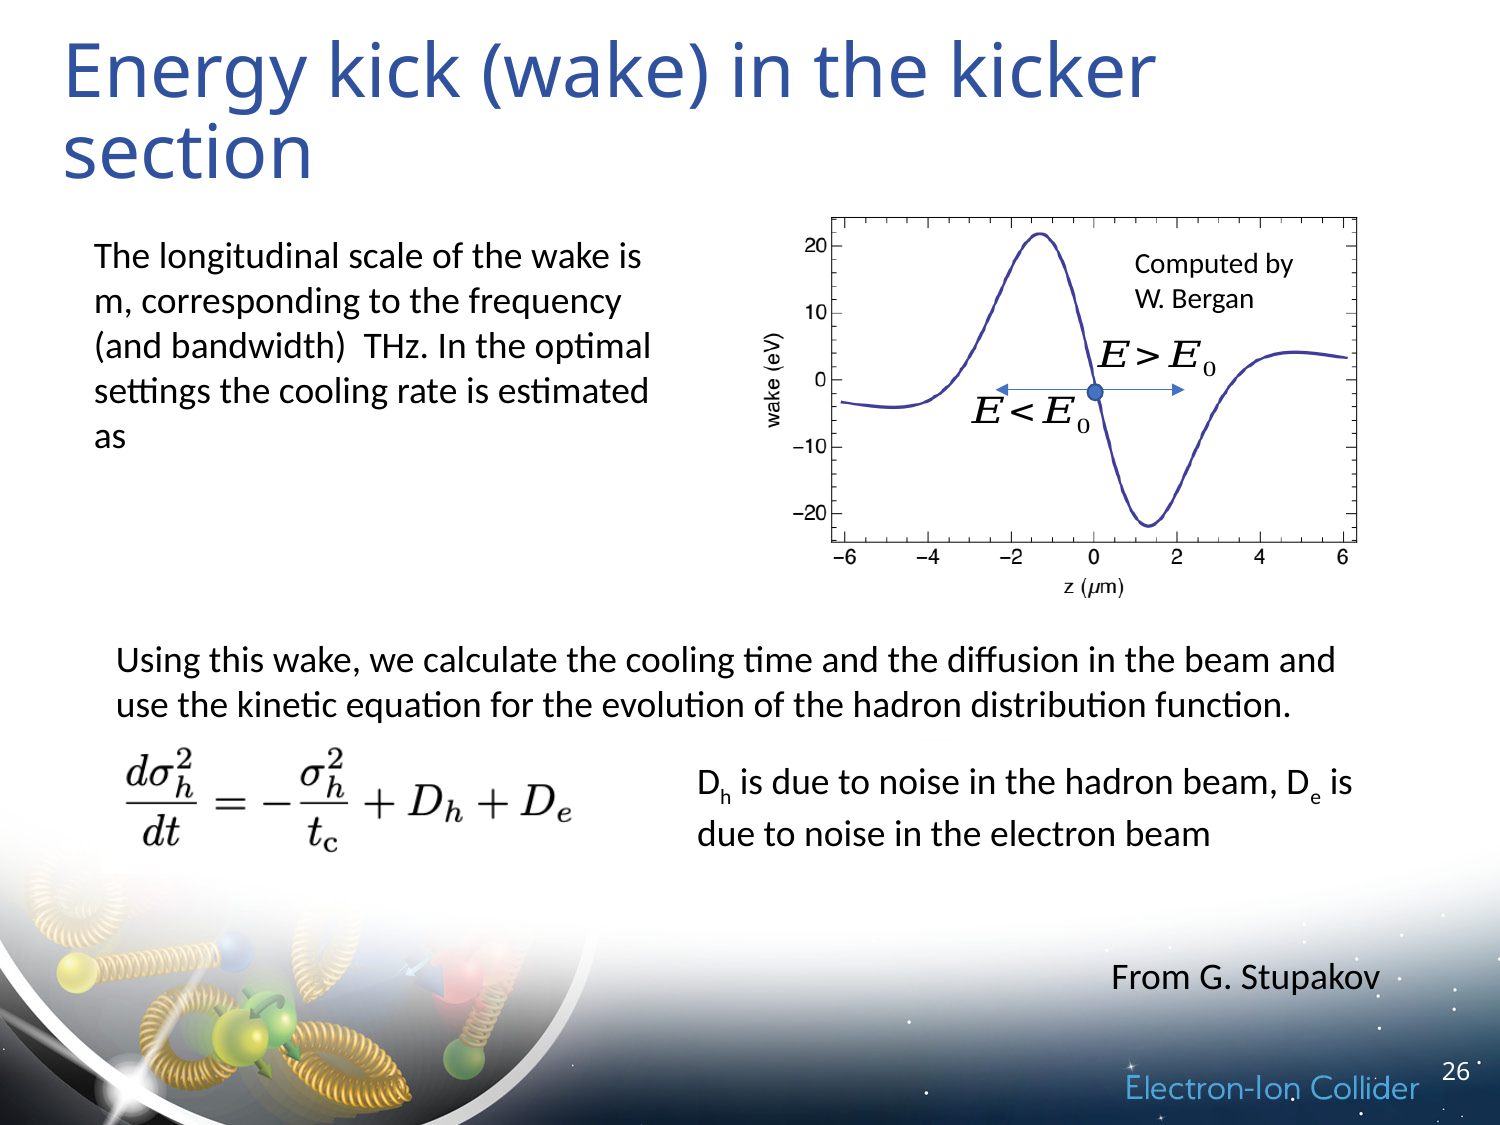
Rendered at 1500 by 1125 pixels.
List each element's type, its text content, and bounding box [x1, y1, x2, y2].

text_box Dh is due to noise in the hadron beam, De is due to noise in the electron beam [682, 749, 1399, 861]
text_box Using this wake, we calculate the cooling time and the diffusion in the beam and use the kinetic equation for the evolution of the hadron distribution function. [100, 627, 1373, 733]
slide_number 26 [1147, 1042, 1486, 1103]
title Energy kick (wake) in the kicker section [47, 55, 1408, 171]
picture [0, 0, 1500, 1125]
text_box From G. Stupakov [1096, 944, 1396, 1004]
